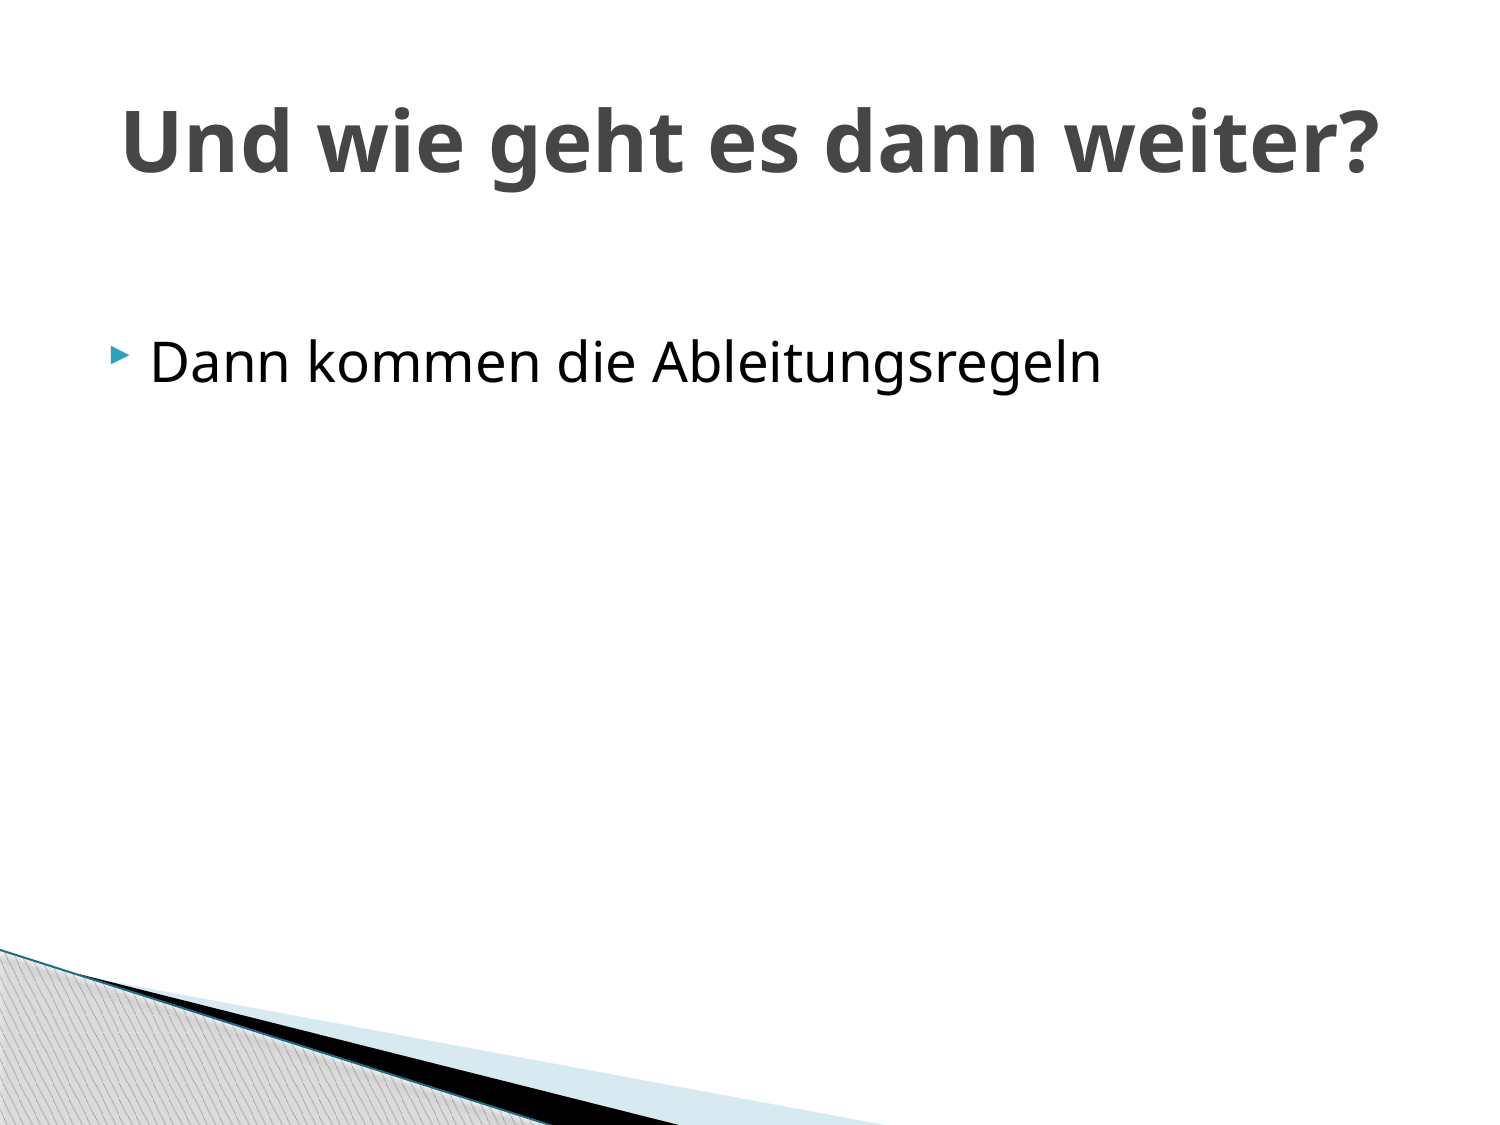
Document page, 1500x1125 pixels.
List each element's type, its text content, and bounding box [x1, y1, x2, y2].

list Dann kommen die Ableitungsregeln [75, 243, 1425, 986]
title Und wie geht es dann weiter? [75, 45, 1425, 233]
